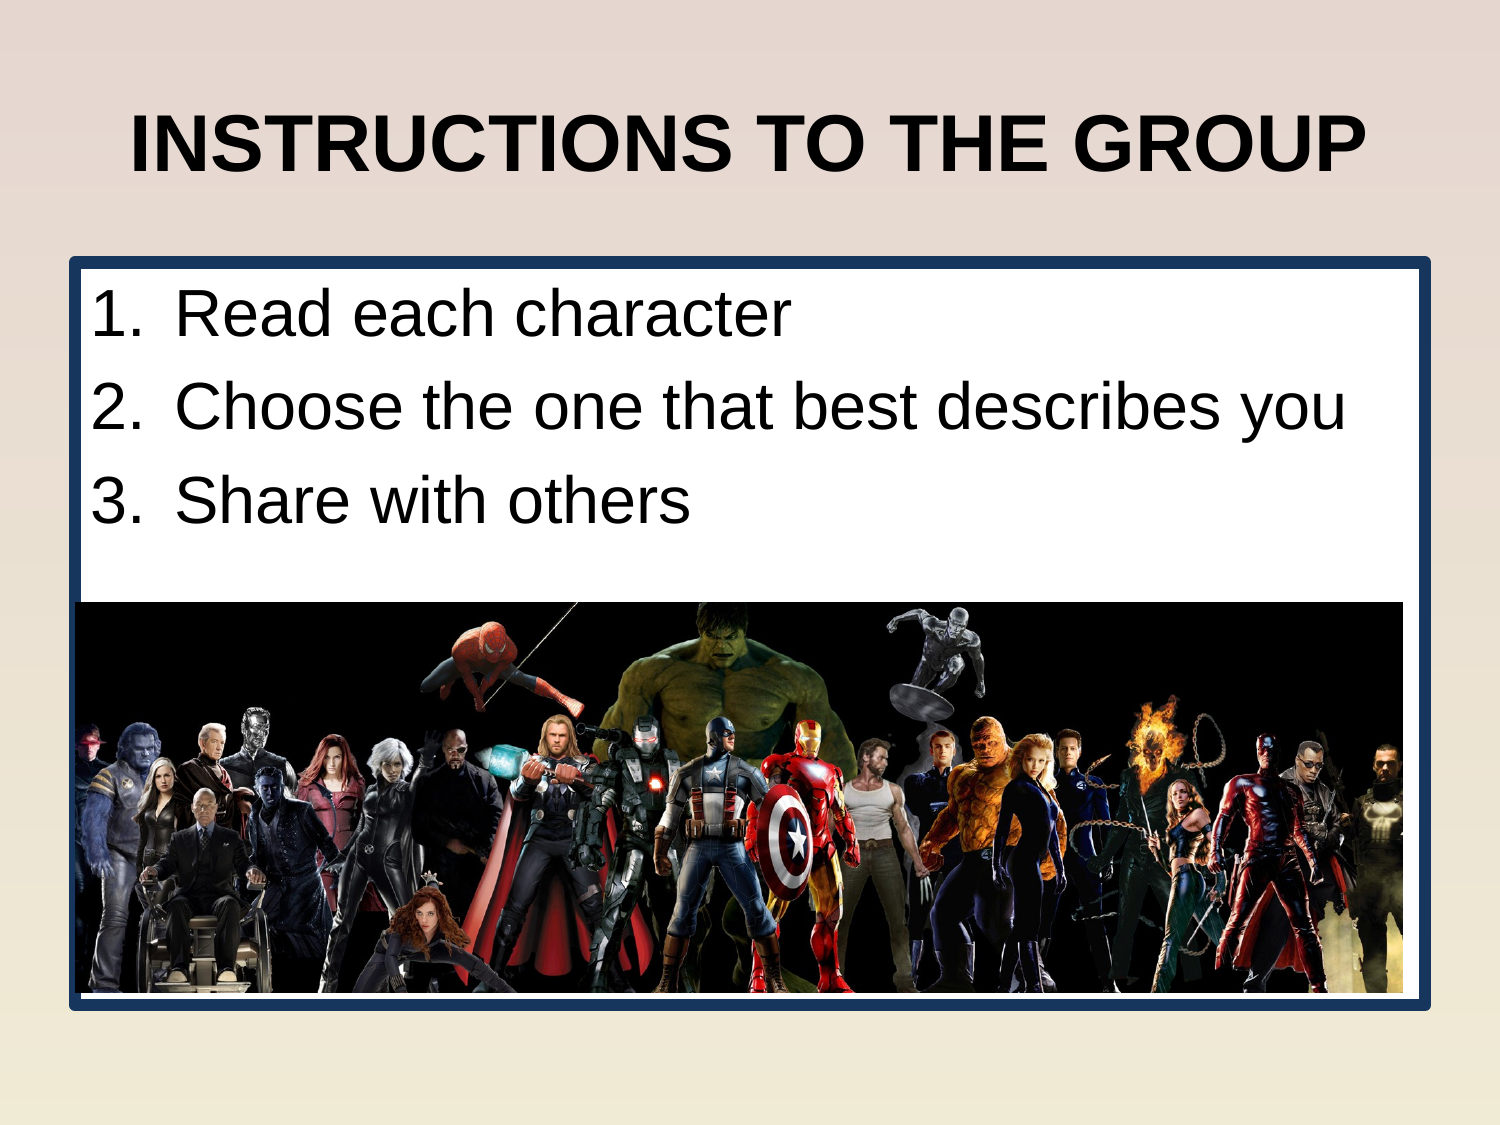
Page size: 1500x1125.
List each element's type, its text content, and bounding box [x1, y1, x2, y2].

title INSTRUCTIONS TO THE GROUP [75, 45, 1425, 233]
picture [74, 602, 1404, 993]
list Read each character Choose the one that best describes you Share with others [69, 256, 1431, 1011]
